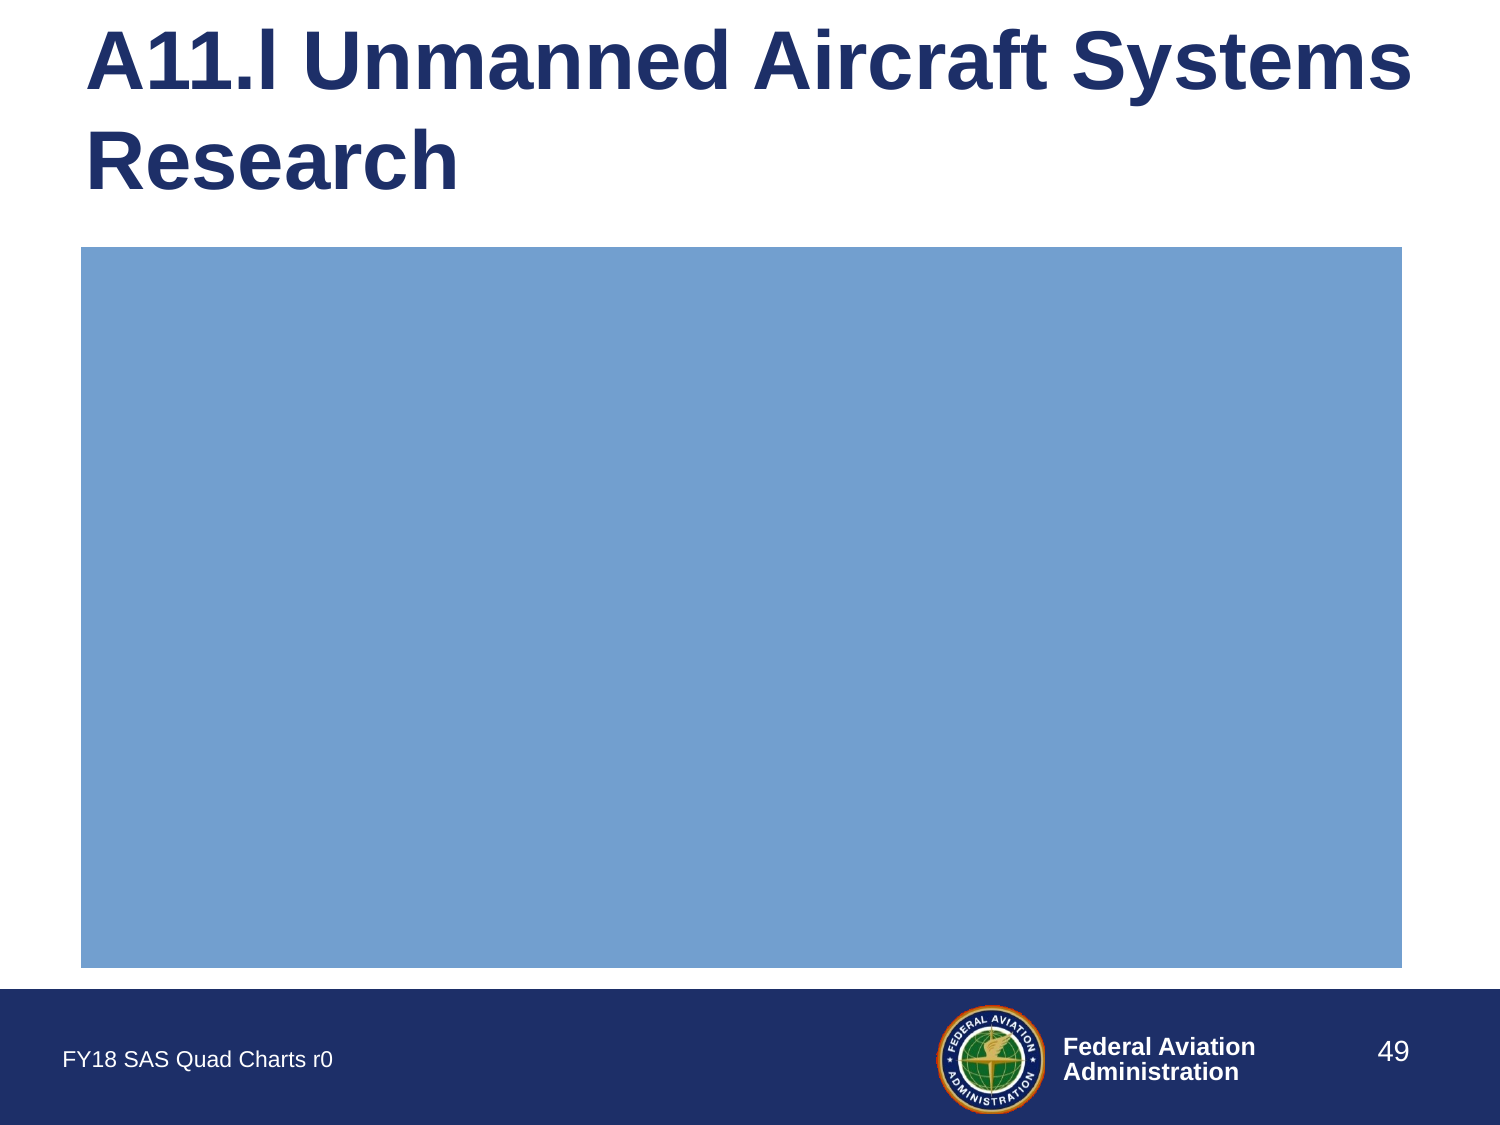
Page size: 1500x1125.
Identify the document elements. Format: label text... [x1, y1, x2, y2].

picture [936, 1004, 1045, 1114]
title A11.l Unmanned Aircraft Systems Research [70, 56, 1461, 157]
slide_number 49 [1074, 1024, 1425, 1103]
text_box FY18 SAS Quad Charts r0 [47, 1037, 349, 1080]
